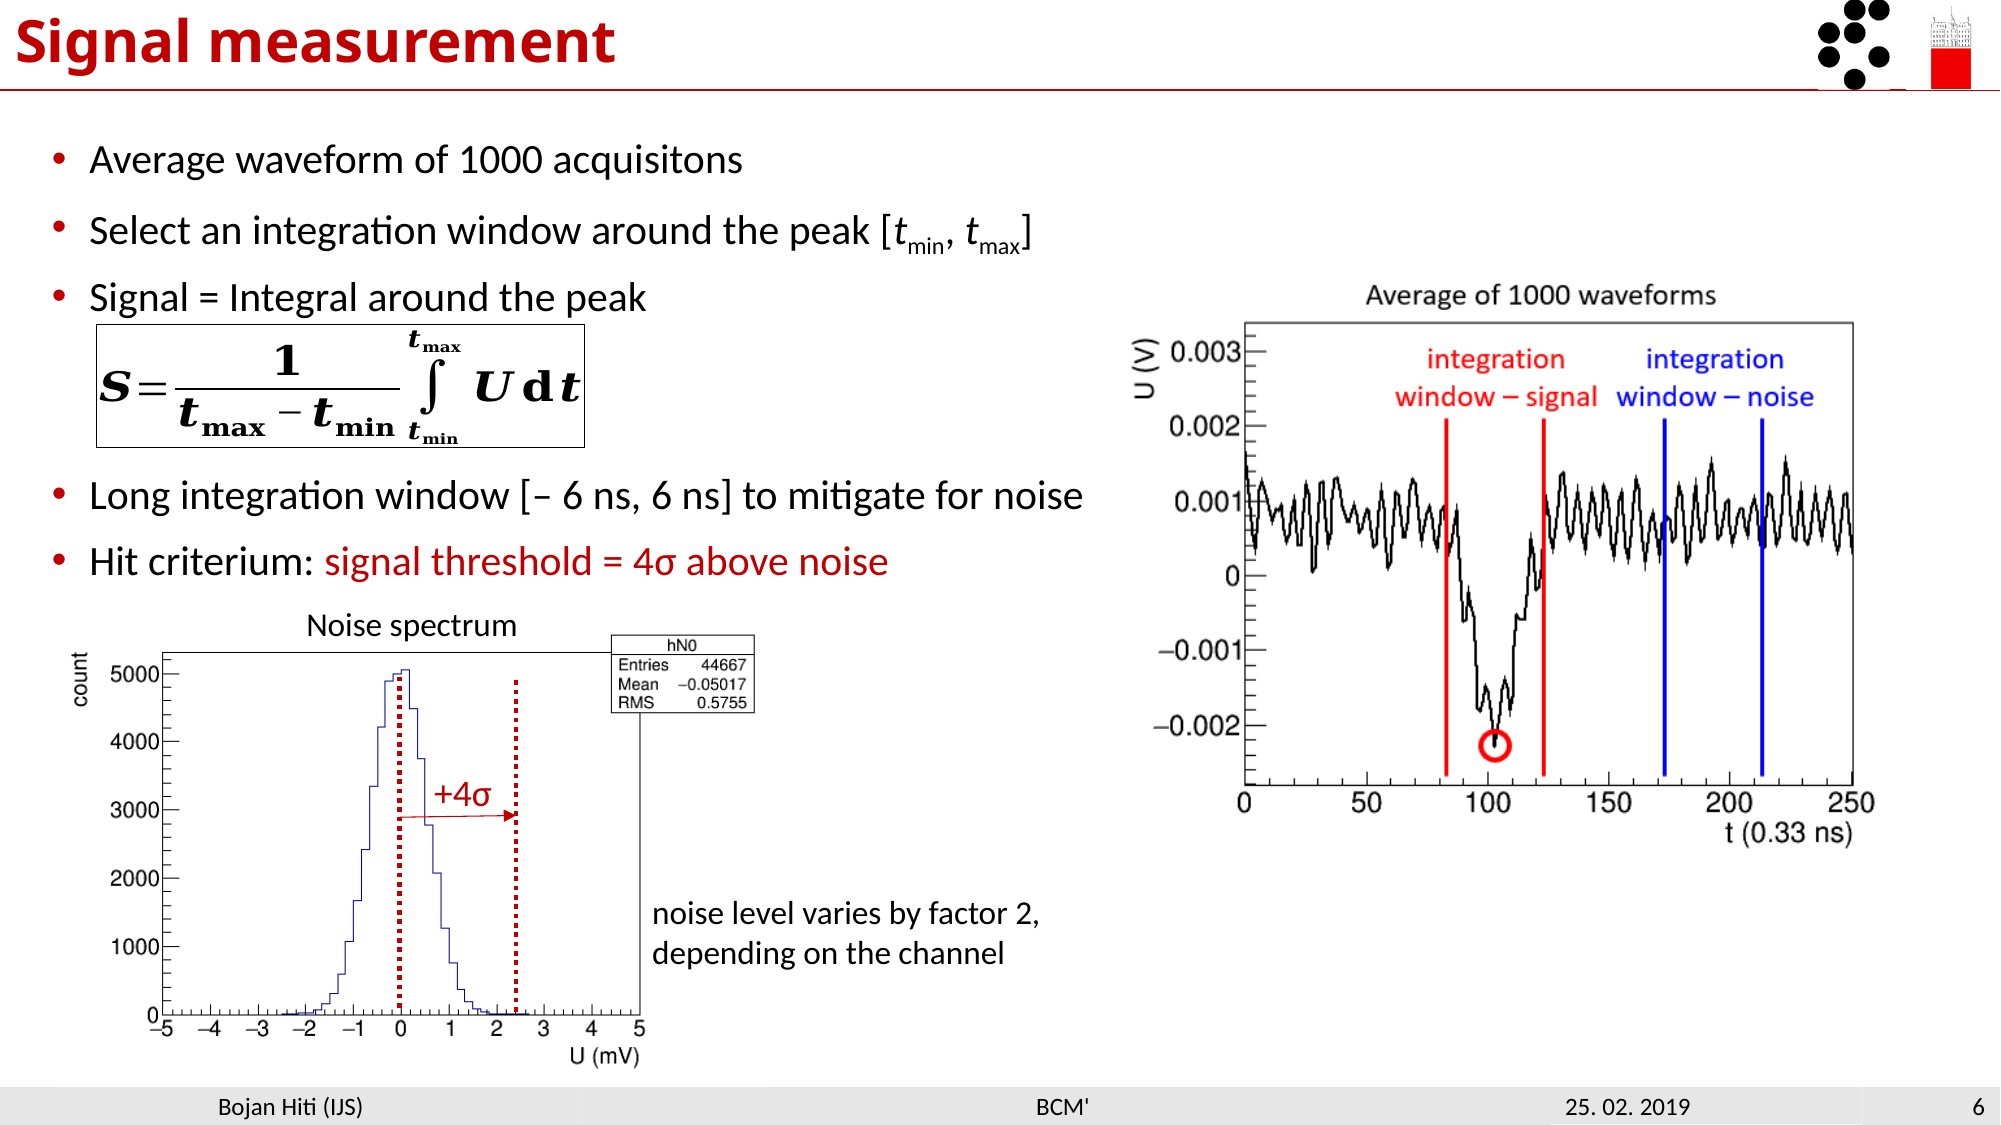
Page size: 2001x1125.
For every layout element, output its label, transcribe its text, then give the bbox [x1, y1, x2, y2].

title Signal measurement [0, 0, 1725, 87]
picture [1121, 267, 1903, 863]
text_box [241, 595, 535, 1014]
footer BCM' [581, 1086, 1550, 1125]
slide_number 6 [1862, 1086, 2000, 1125]
text_box noise level varies by factor 2, depending on the channel [768, 884, 1112, 979]
picture [56, 604, 768, 1087]
list Average waveform of 1000 acquisitons Select an integration window around the peak [tmin, tmax] Signal = Integral around the peak Long integration window [– 6 ns, 6 ns] to mitigate for noise Hit criterium: signal threshold = 4σ above noise [36, 130, 1122, 1000]
slide_number 25. 02. 2019 [1550, 1086, 1862, 1125]
picture [1906, 0, 2000, 90]
picture [1818, 0, 1890, 90]
